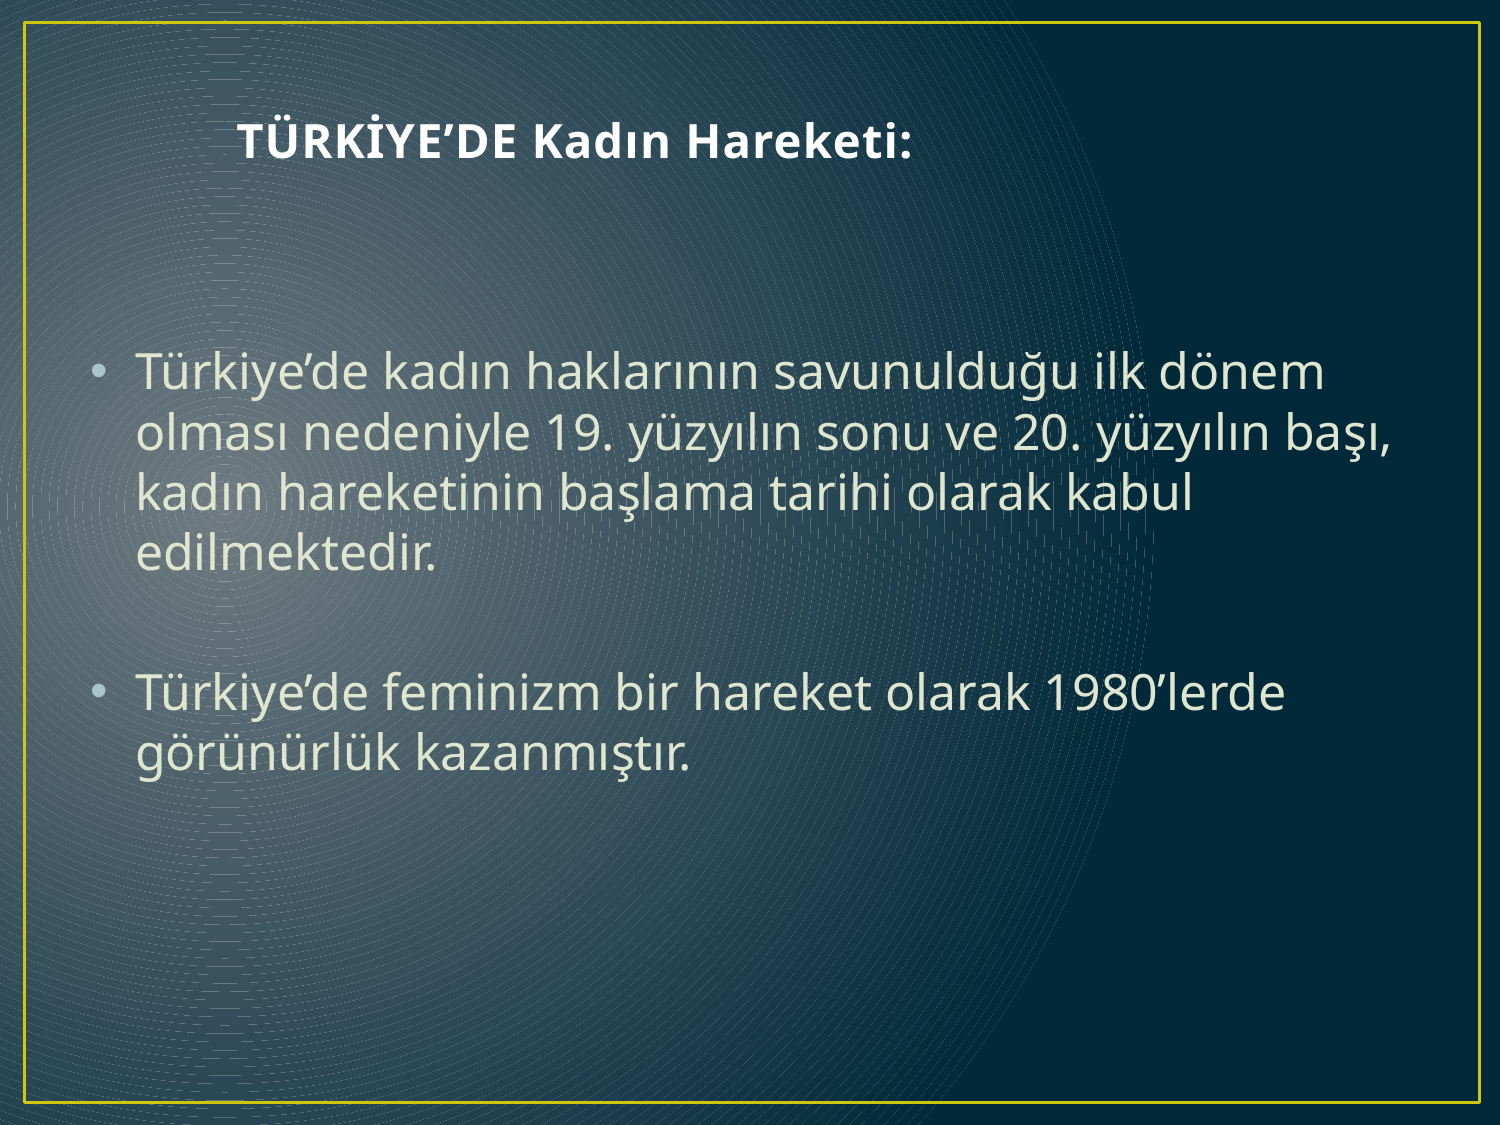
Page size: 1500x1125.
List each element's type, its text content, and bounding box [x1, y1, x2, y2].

title TÜRKİYE’DE Kadın Hareketi: [75, 45, 1425, 233]
list Türkiye’de kadın haklarının savunulduğu ilk dönem olması nedeniyle 19. yüzyılın sonu ve 20. yüzyılın başı, kadın hareketinin başlama tarihi olarak kabul edilmektedir. Türkiye’de feminizm bir hareket olarak 1980’lerde görünürlük kazanmıştır. [75, 262, 1425, 1005]
